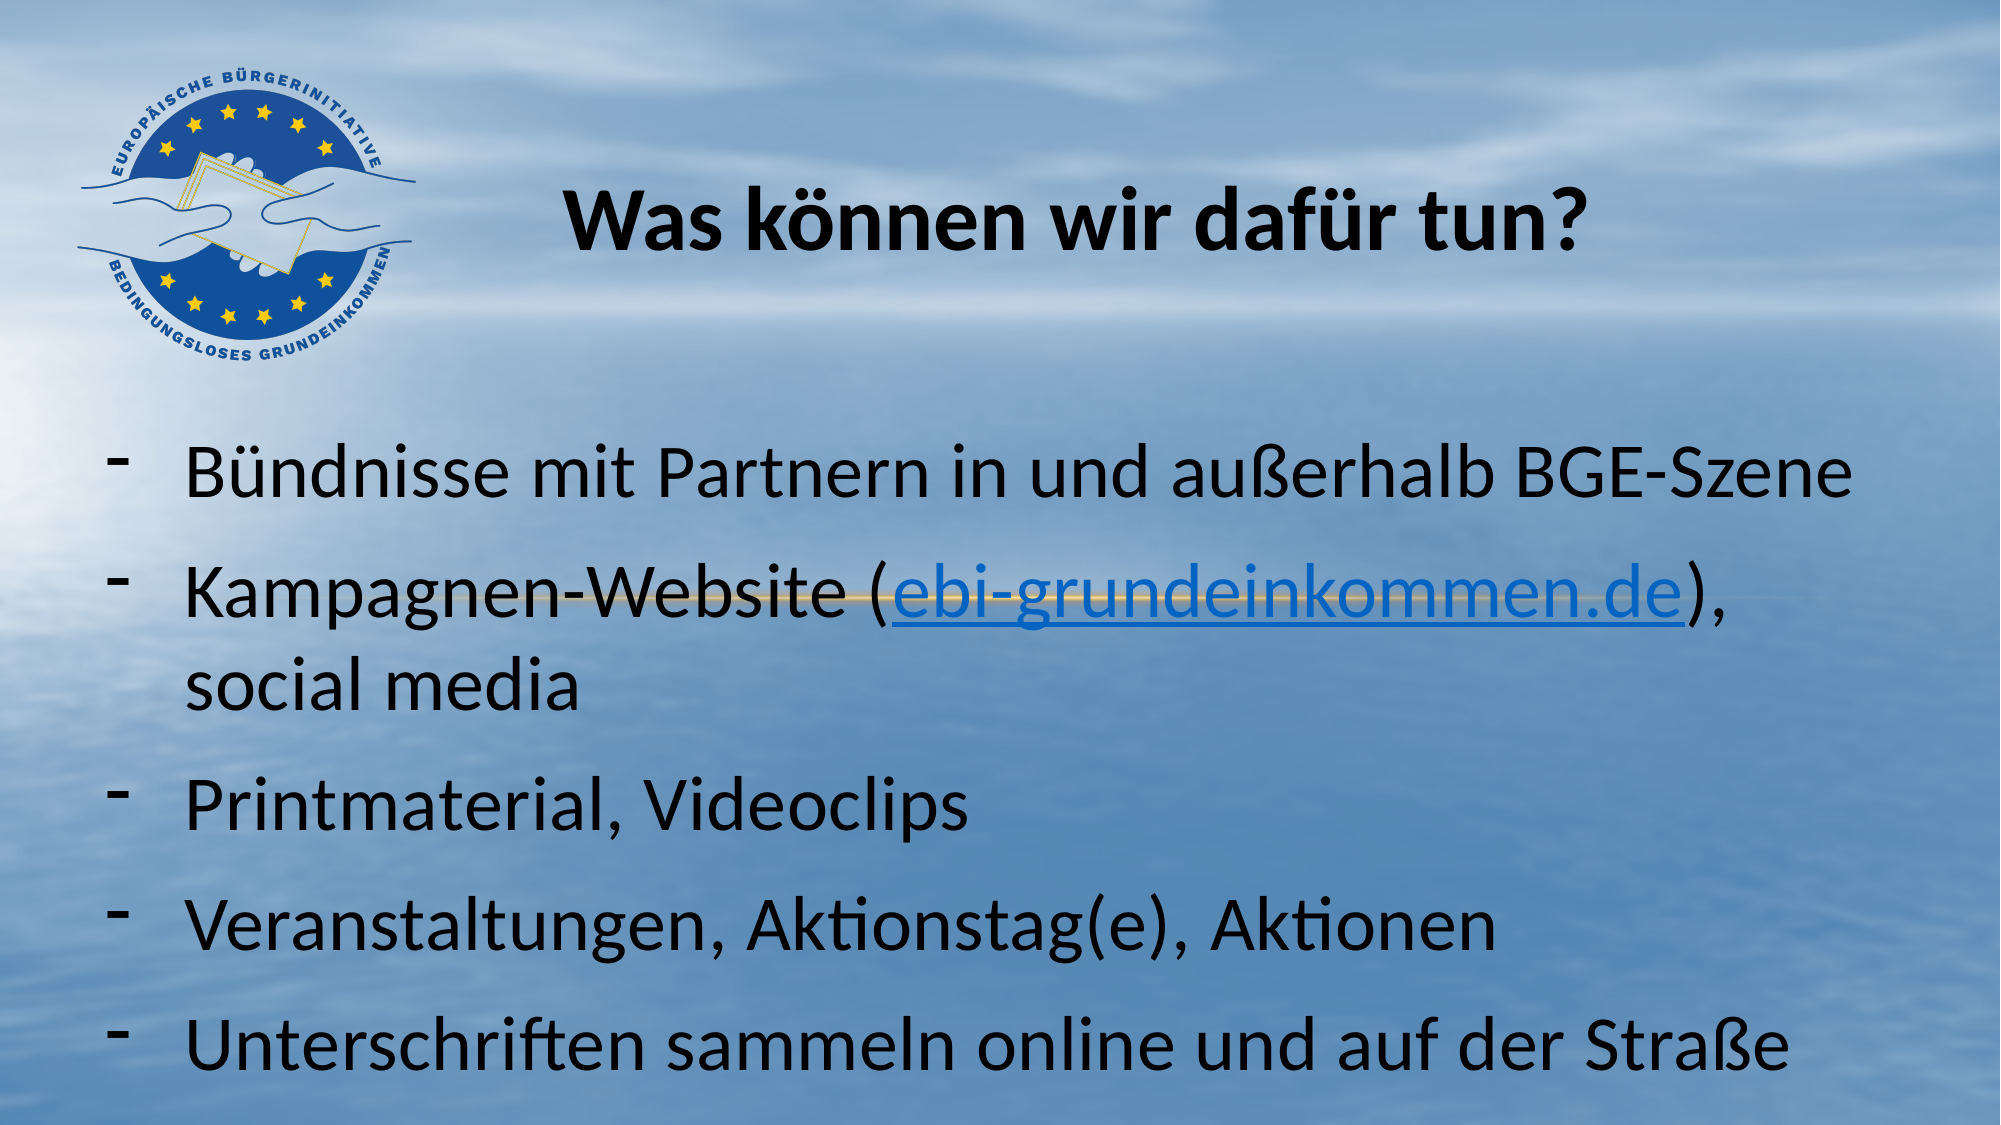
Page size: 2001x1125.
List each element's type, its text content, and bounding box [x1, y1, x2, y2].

subtitle Bündnisse mit Partnern in und außerhalb BGE-Szene Kampagnen-Website (ebi-grundeinkommen.de), social media Printmaterial, Videoclips Veranstaltungen, Aktionstag(e), Aktionen Unterschriften sammeln online und auf der Straße [90, 411, 1878, 1125]
picture [0, 0, 2000, 750]
text_box Was können wir dafür tun? [547, 151, 1778, 277]
